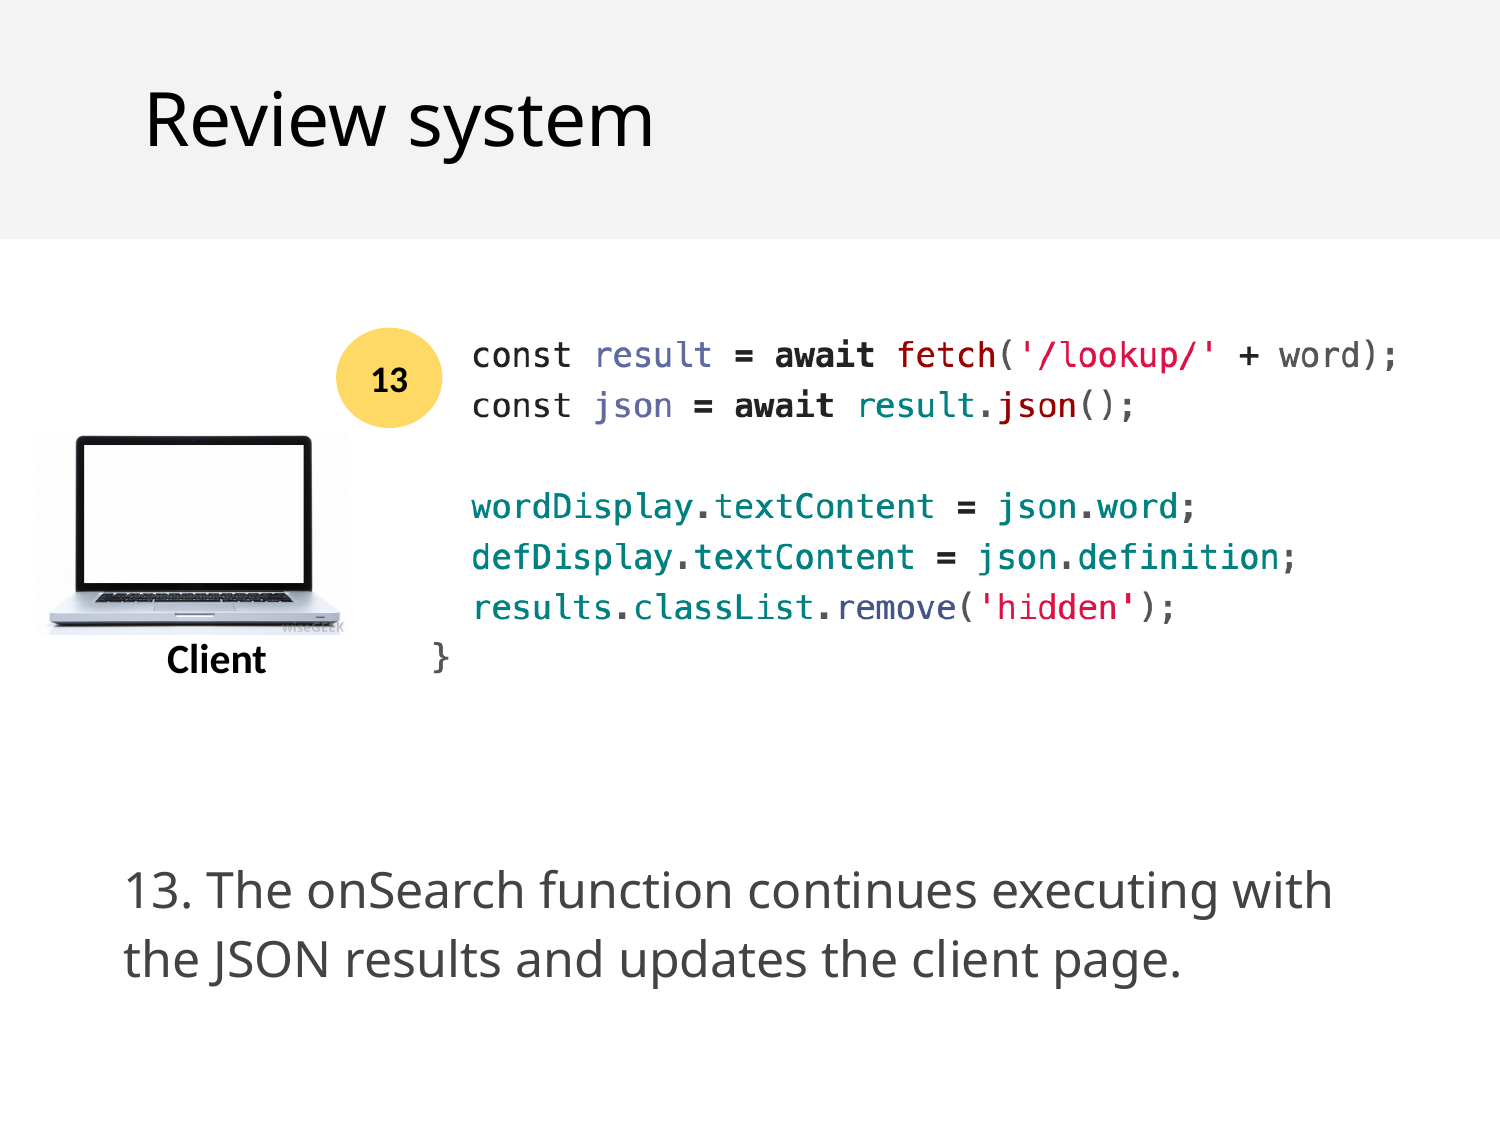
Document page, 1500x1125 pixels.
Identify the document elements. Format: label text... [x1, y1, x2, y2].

text_box Review system [128, 56, 1372, 183]
picture [417, 327, 1429, 690]
picture [37, 431, 347, 635]
text_box 13. The onSearch function continues executing with the JSON results and updates the client page. [108, 834, 1429, 996]
text_box 13 [336, 327, 412, 429]
text_box Client [94, 643, 340, 714]
